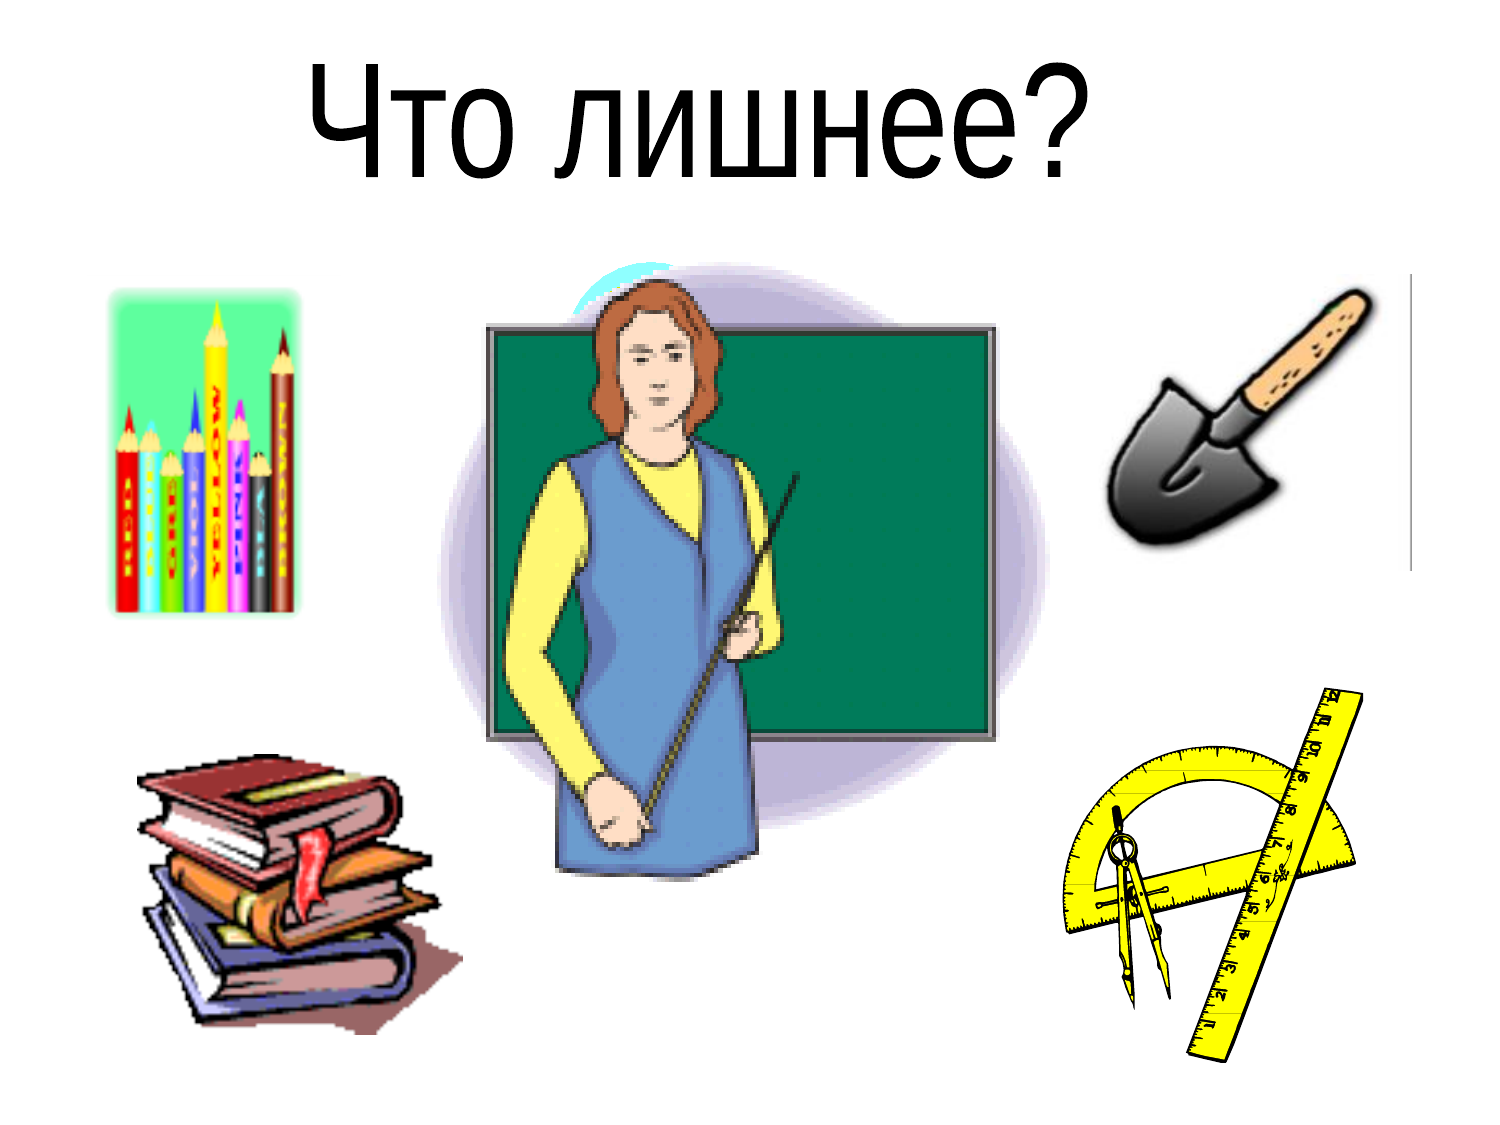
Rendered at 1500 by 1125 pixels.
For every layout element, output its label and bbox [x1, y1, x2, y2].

picture [87, 274, 341, 626]
picture [1062, 687, 1364, 1063]
picture [1087, 274, 1413, 571]
picture [137, 262, 1051, 1035]
